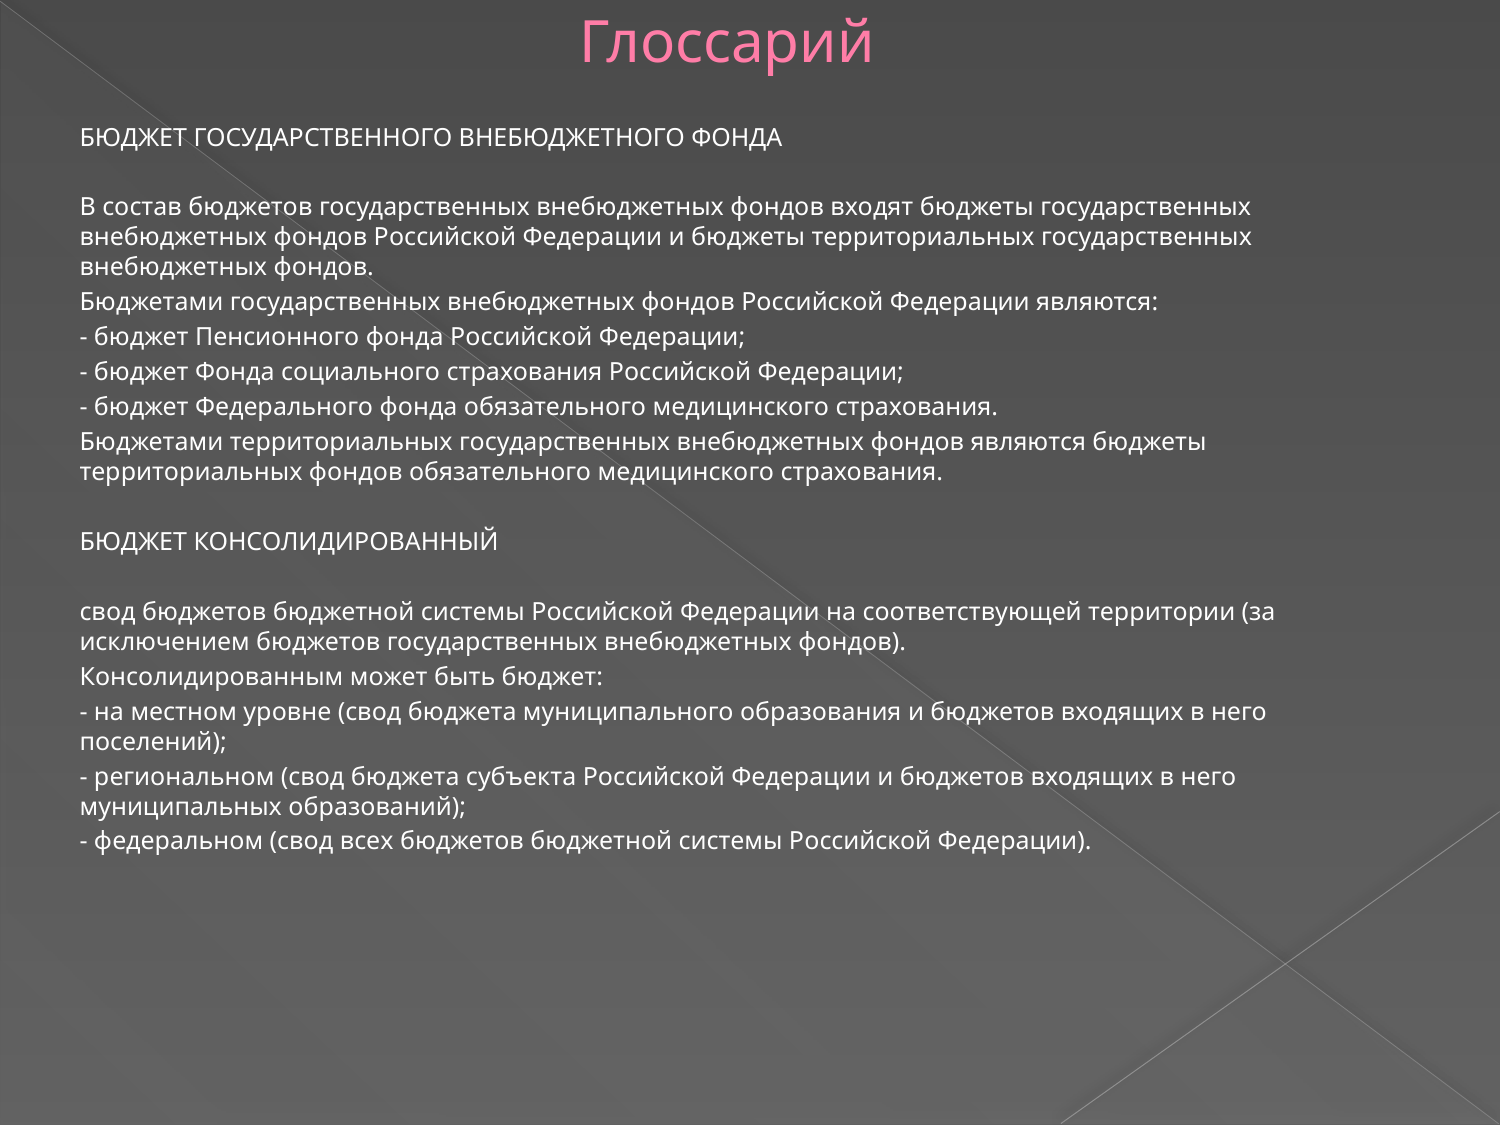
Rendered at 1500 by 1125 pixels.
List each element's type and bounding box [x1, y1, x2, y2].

list [64, 113, 1365, 1062]
title [75, 0, 1300, 79]
